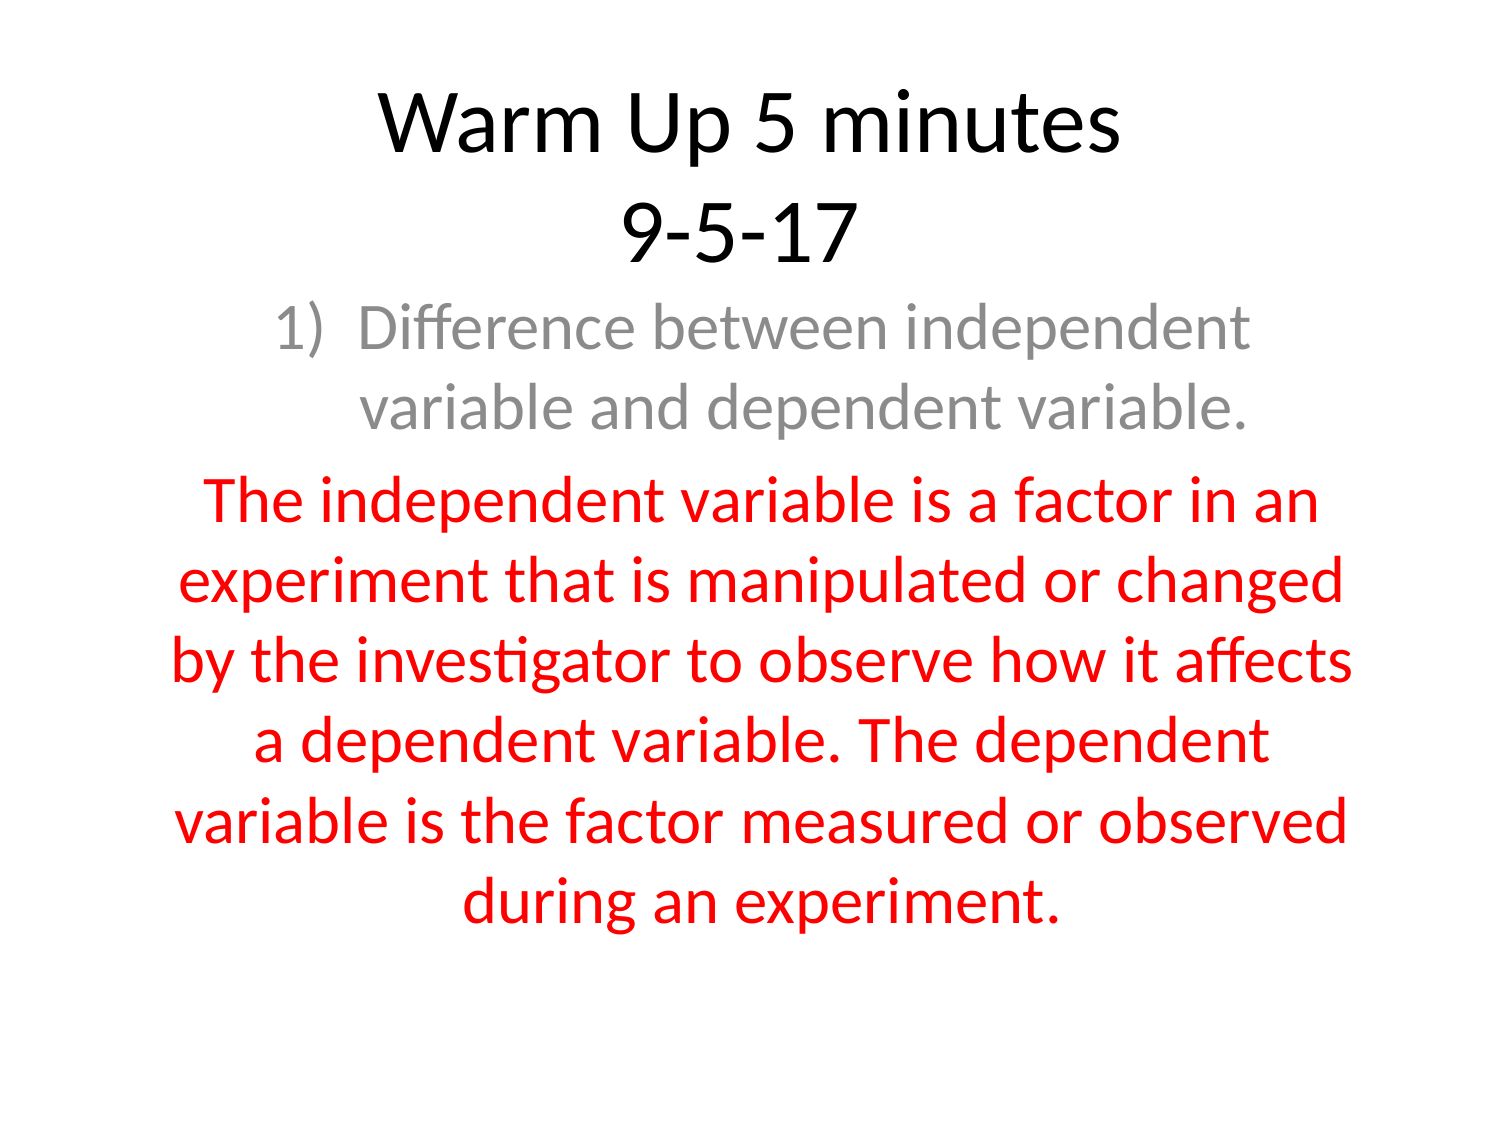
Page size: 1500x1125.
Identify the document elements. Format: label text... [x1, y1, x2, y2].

subtitle Difference between independent variable and dependent variable. The independent variable is a factor in an experiment that is manipulated or changed by the investigator to observe how it affects a dependent variable. The dependent variable is the factor measured or observed during an experiment. [150, 275, 1375, 1075]
title Warm Up 5 minutes 9-5-17 [112, 50, 1388, 292]
